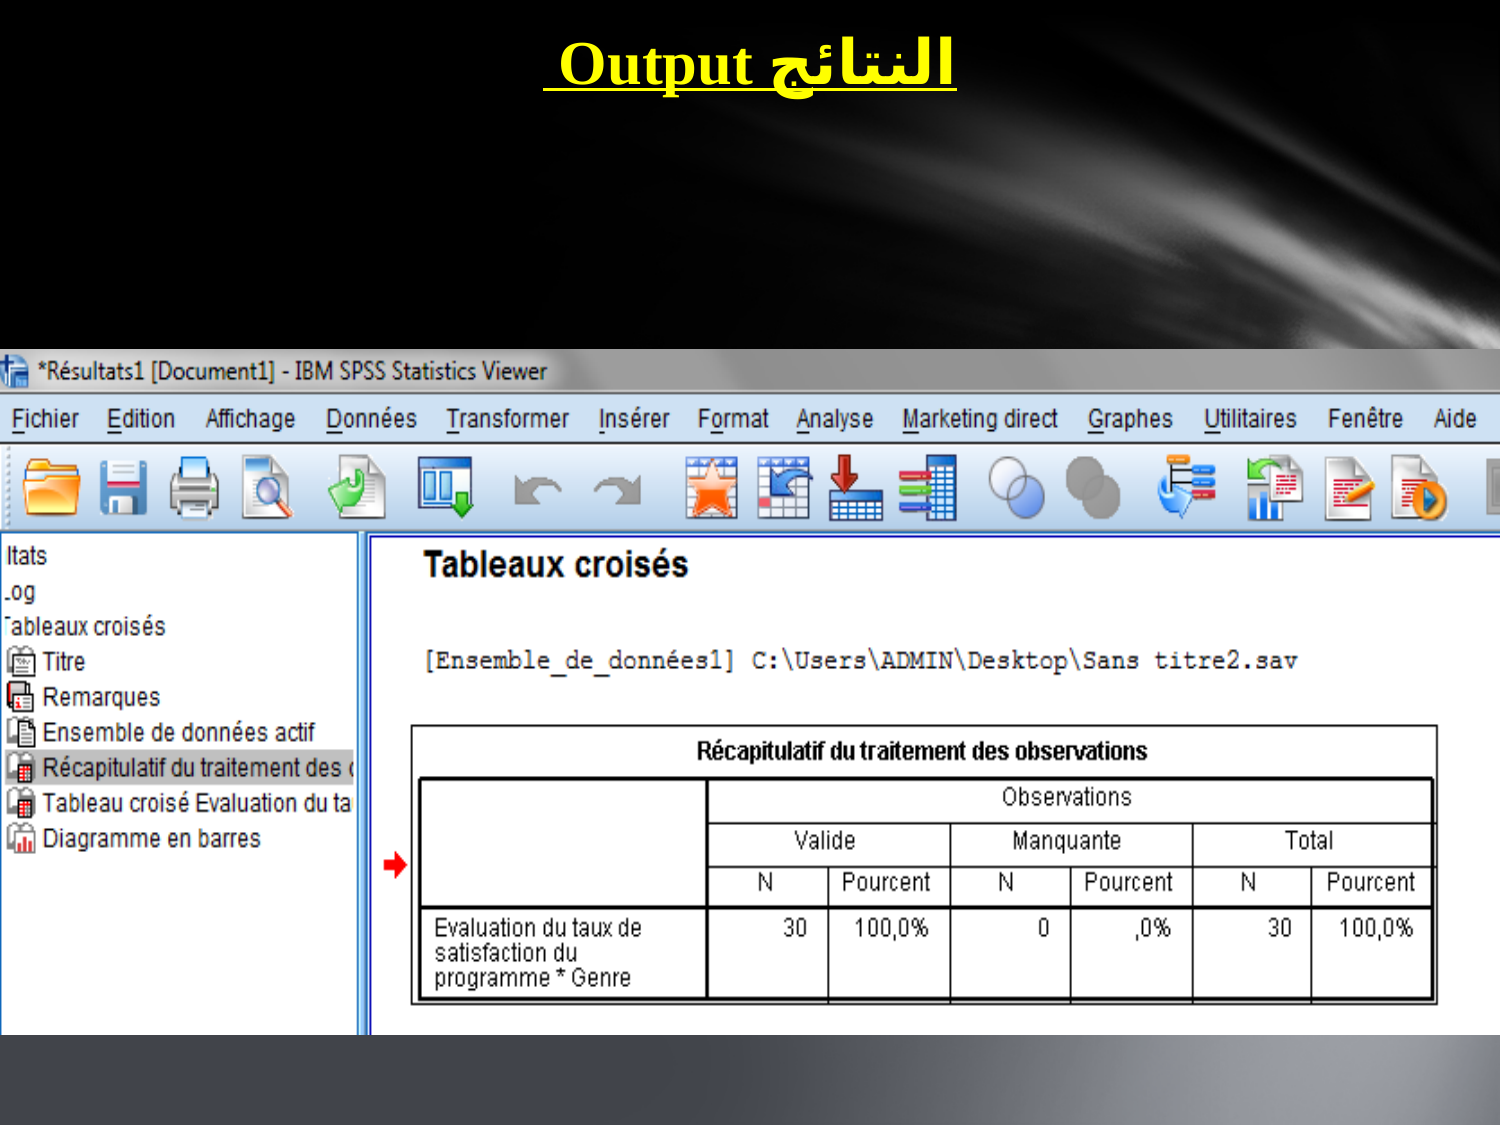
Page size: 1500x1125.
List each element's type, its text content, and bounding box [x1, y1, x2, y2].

picture [0, 349, 1500, 1036]
title النتائج Output [75, 0, 1425, 105]
